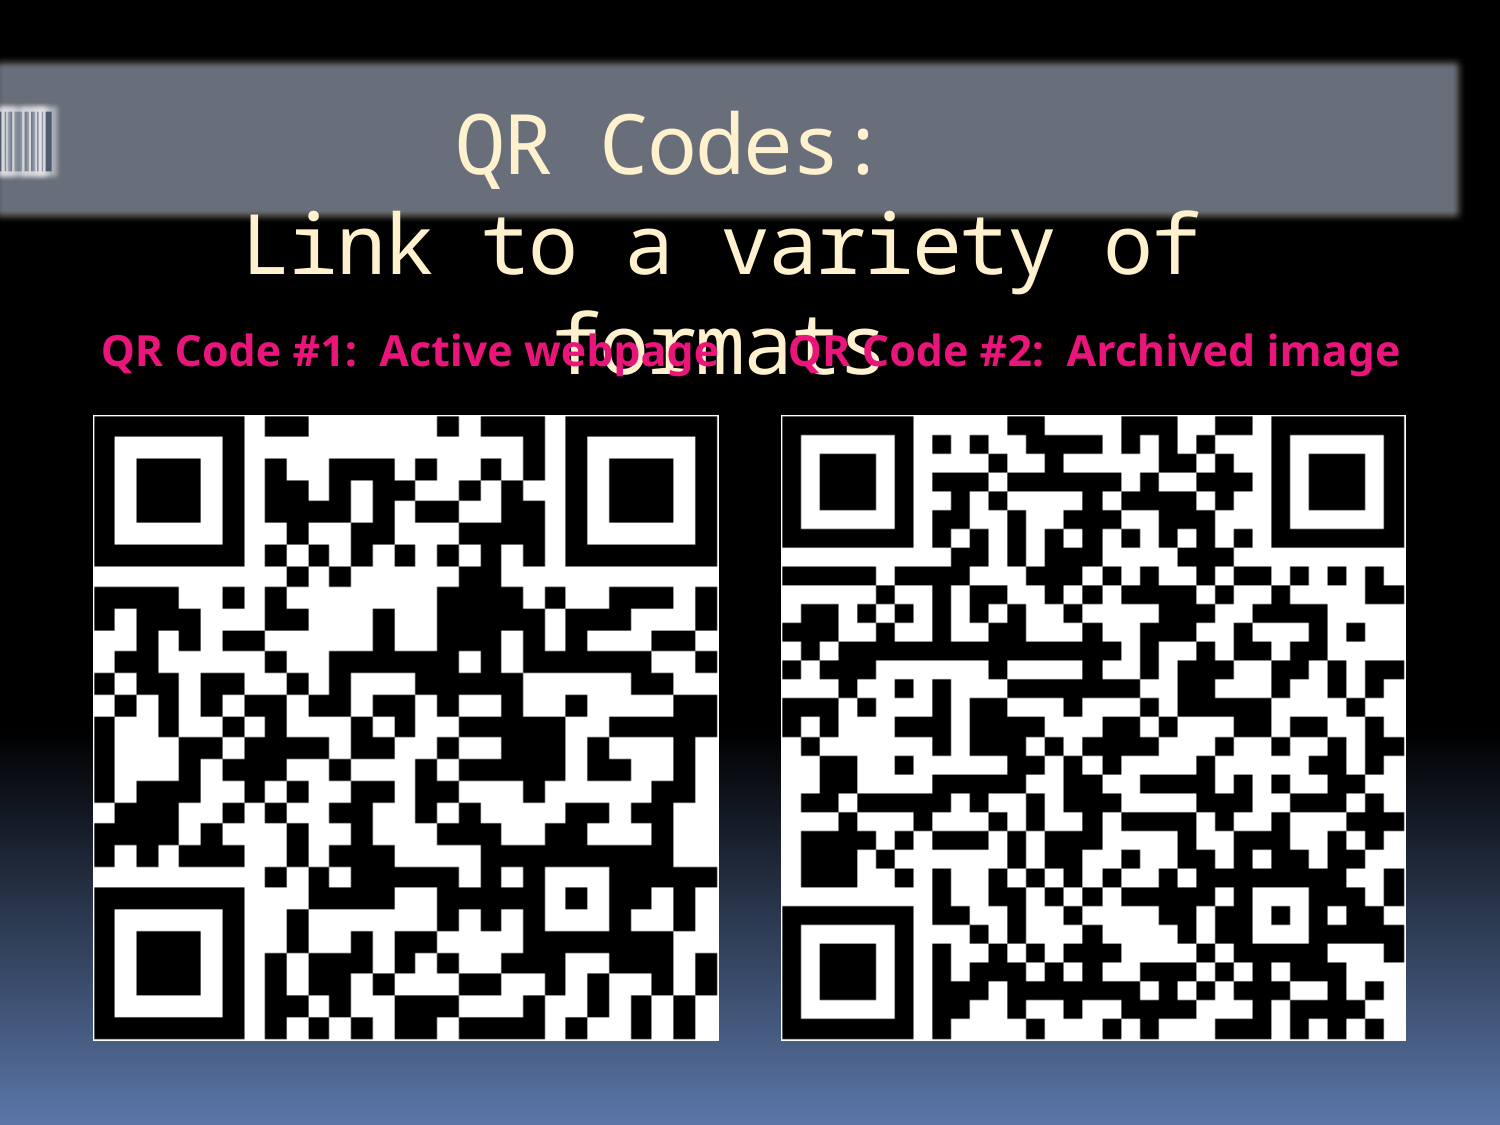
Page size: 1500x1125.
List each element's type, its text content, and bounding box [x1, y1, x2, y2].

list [780, 415, 1407, 1042]
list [93, 415, 720, 1042]
title QR Codes: Link to a variety of formats [82, 83, 1358, 234]
list QR Code #1: Active webpage [75, 296, 738, 402]
list QR Code #2: Archived image [761, 296, 1425, 402]
